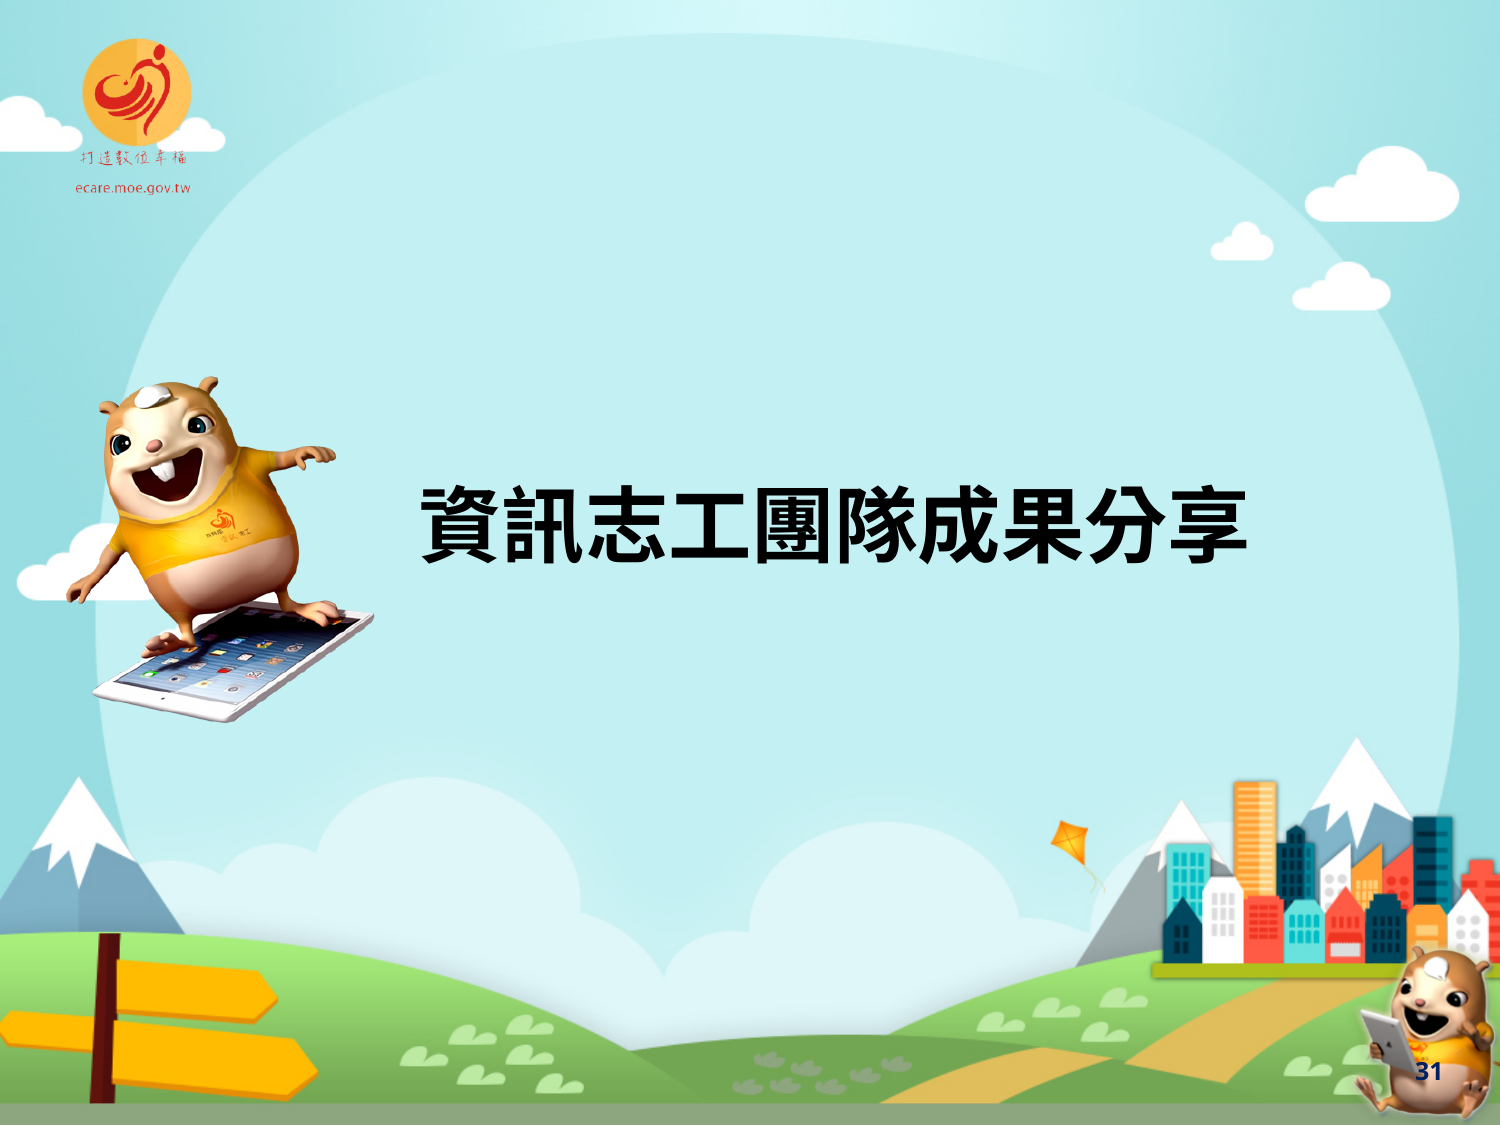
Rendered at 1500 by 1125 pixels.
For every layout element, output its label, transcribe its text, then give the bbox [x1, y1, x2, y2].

text_box [112, 288, 1388, 680]
slide_number 31 [1074, 1042, 1459, 1103]
title 資訊志工團隊成果分享 [403, 465, 1386, 689]
picture [0, 0, 1500, 1125]
